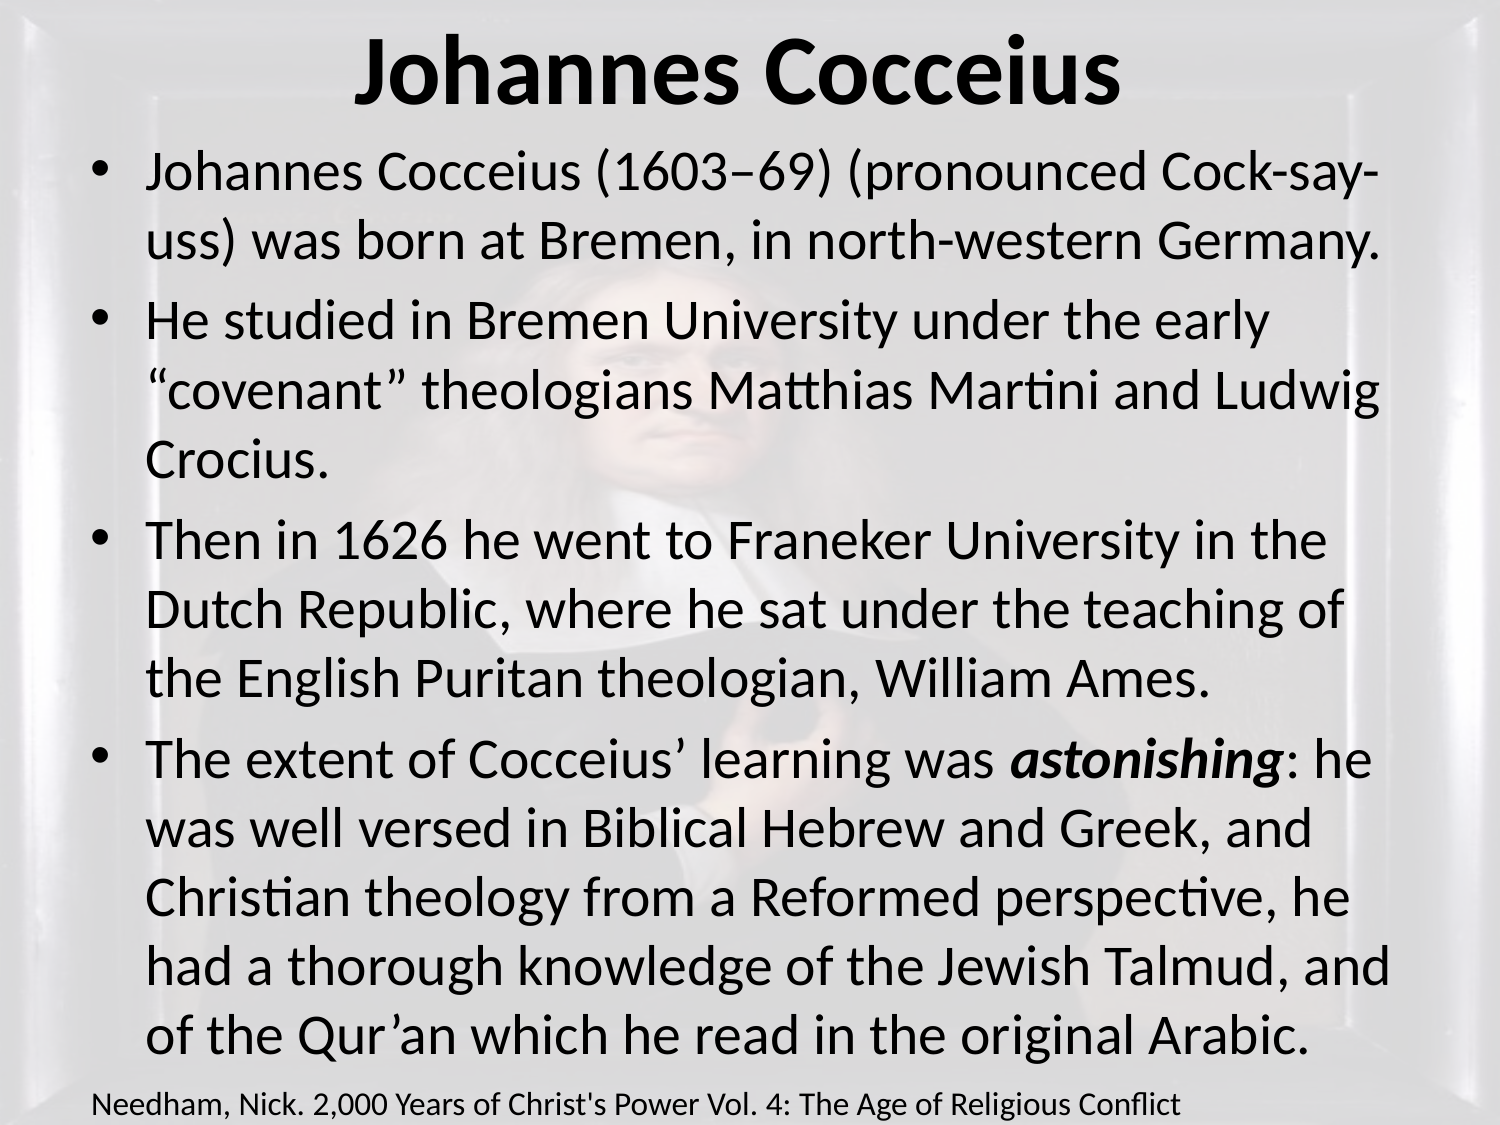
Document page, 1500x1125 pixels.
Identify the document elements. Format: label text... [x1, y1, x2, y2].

title Johannes Cocceius [0, 4, 1500, 125]
text_box Needham, Nick. 2,000 Years of Christ's Power Vol. 4: The Age of Religious Conflict [76, 1075, 1500, 1125]
list Johannes Cocceius (1603–69) (pronounced Cock-say-uss) was born at Bremen, in north-western Germany. He studied in Bremen University under the early “covenant” theologians Matthias Martini and Ludwig Crocius. Then in 1626 he went to Franeker University in the Dutch Republic, where he sat under the teaching of the English Puritan theologian, William Ames. The extent of Cocceius’ learning was astonishing: he was well versed in Biblical Hebrew and Greek, and Christian theology from a Reformed perspective, he had a thorough knowledge of the Jewish Talmud, and of the Qur’an which he read in the original Arabic. [75, 125, 1425, 1075]
